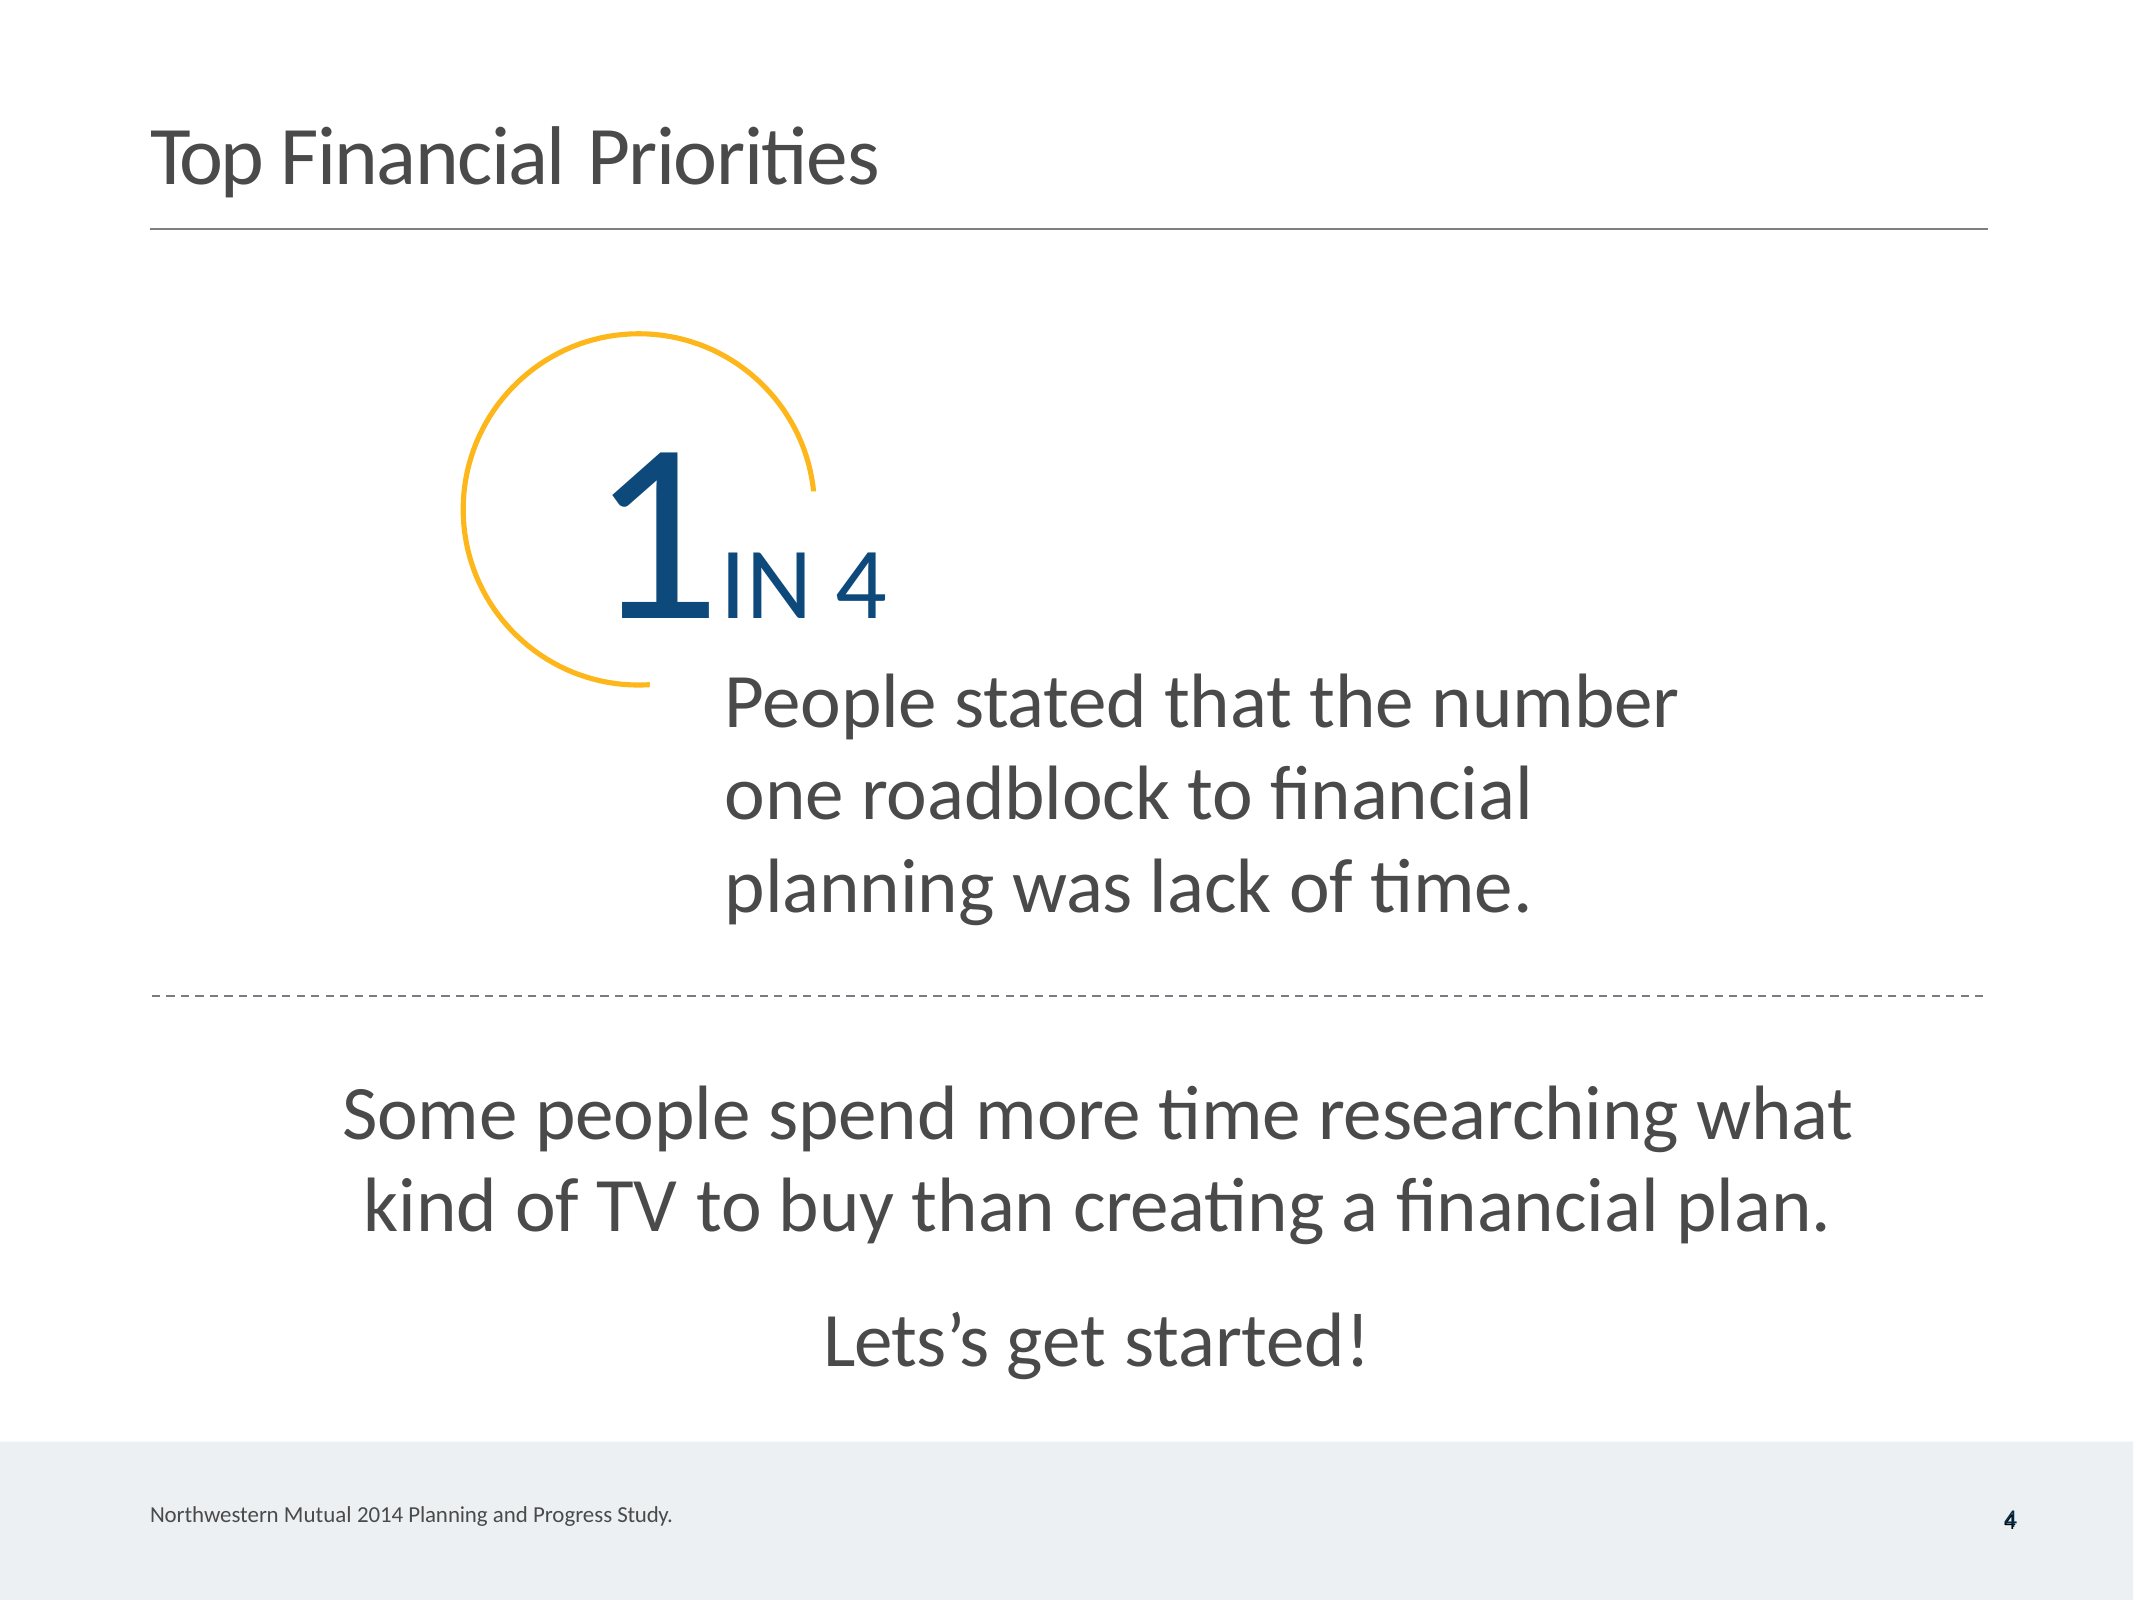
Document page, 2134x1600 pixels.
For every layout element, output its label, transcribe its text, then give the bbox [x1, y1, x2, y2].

text_box Northwestern Mutual 2014 Planning and Progress Study. [147, 1497, 742, 1528]
text_box [463, 333, 730, 648]
list People stated that the number one roadblock to financial planning was lack of time. Some people spend more time researching what kind of TV to buy than creating a financial plan. Lets’s get started! [265, 996, 1930, 1564]
text_box 1IN 4 [588, 359, 1013, 648]
list People stated that the number one roadblock to financial planning was lack of time. Some people spend more time researching what kind of TV to buy than creating a financial plan. Lets’s get started! [265, 648, 1930, 995]
title Top Financial Priorities [147, 99, 892, 369]
slide_number 4 [2000, 1504, 2034, 1537]
